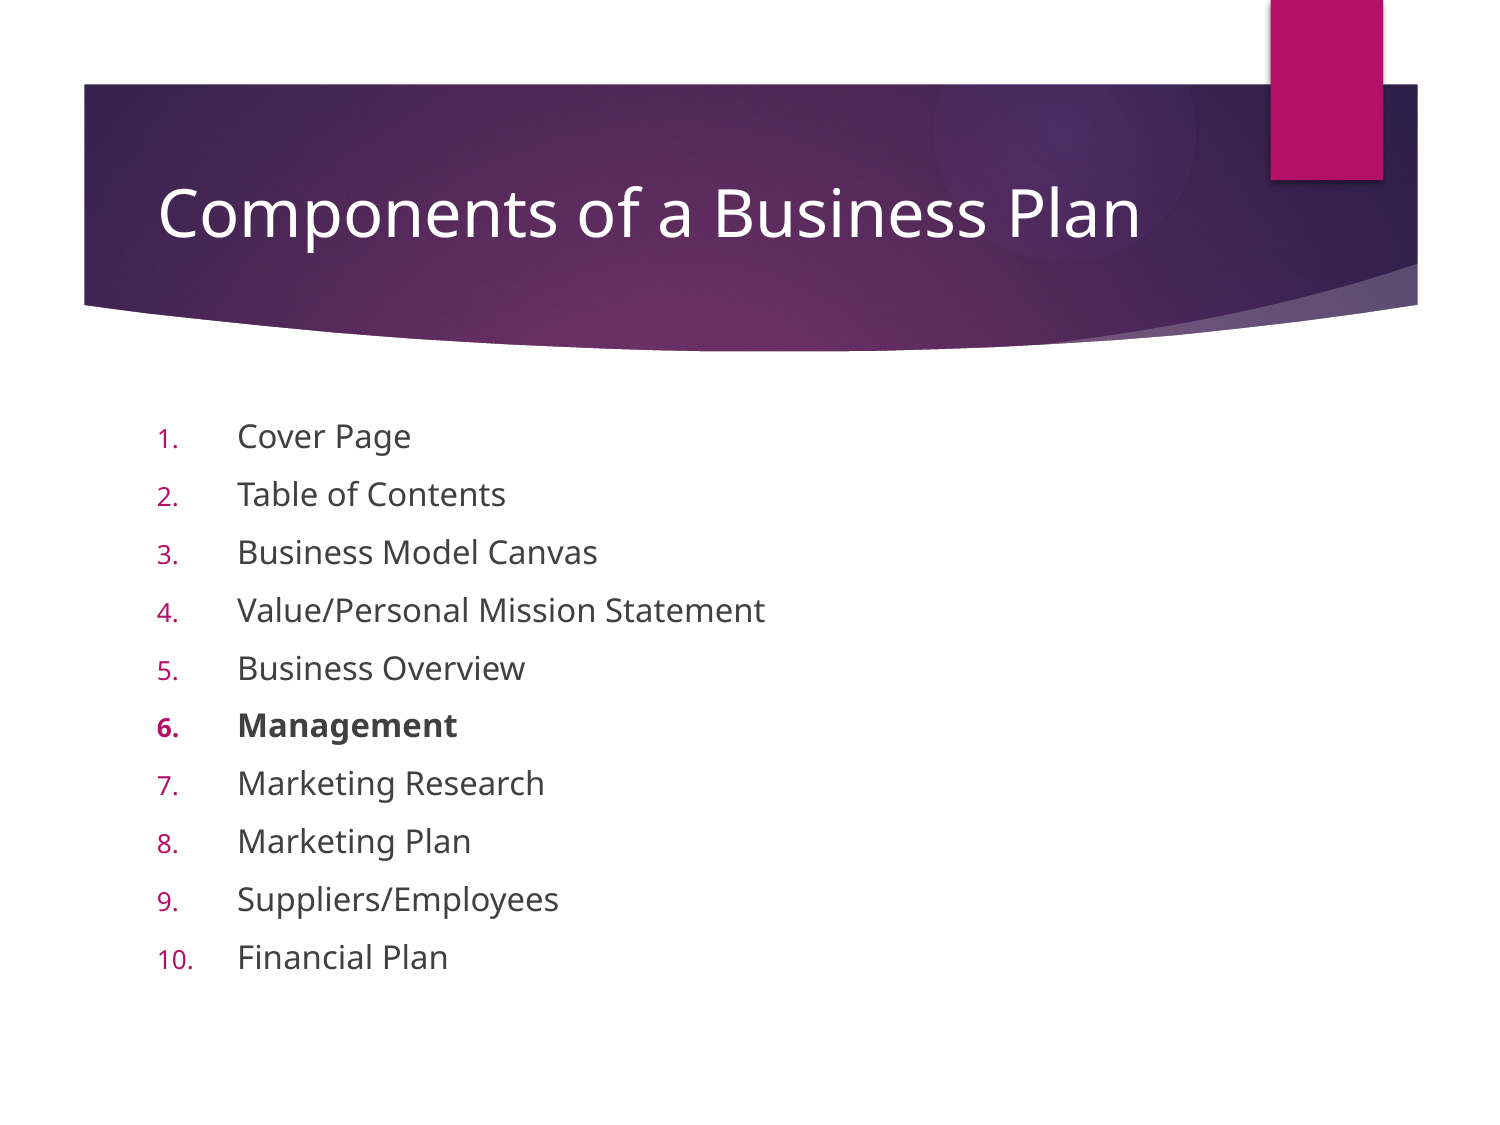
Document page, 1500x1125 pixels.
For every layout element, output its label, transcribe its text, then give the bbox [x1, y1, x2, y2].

title Components of a Business Plan [142, 152, 1183, 269]
list Cover Page Table of Contents Business Model Canvas Value/Personal Mission Statement Business Overview Management Marketing Research Marketing Plan Suppliers/Employees Financial Plan [141, 408, 1183, 988]
